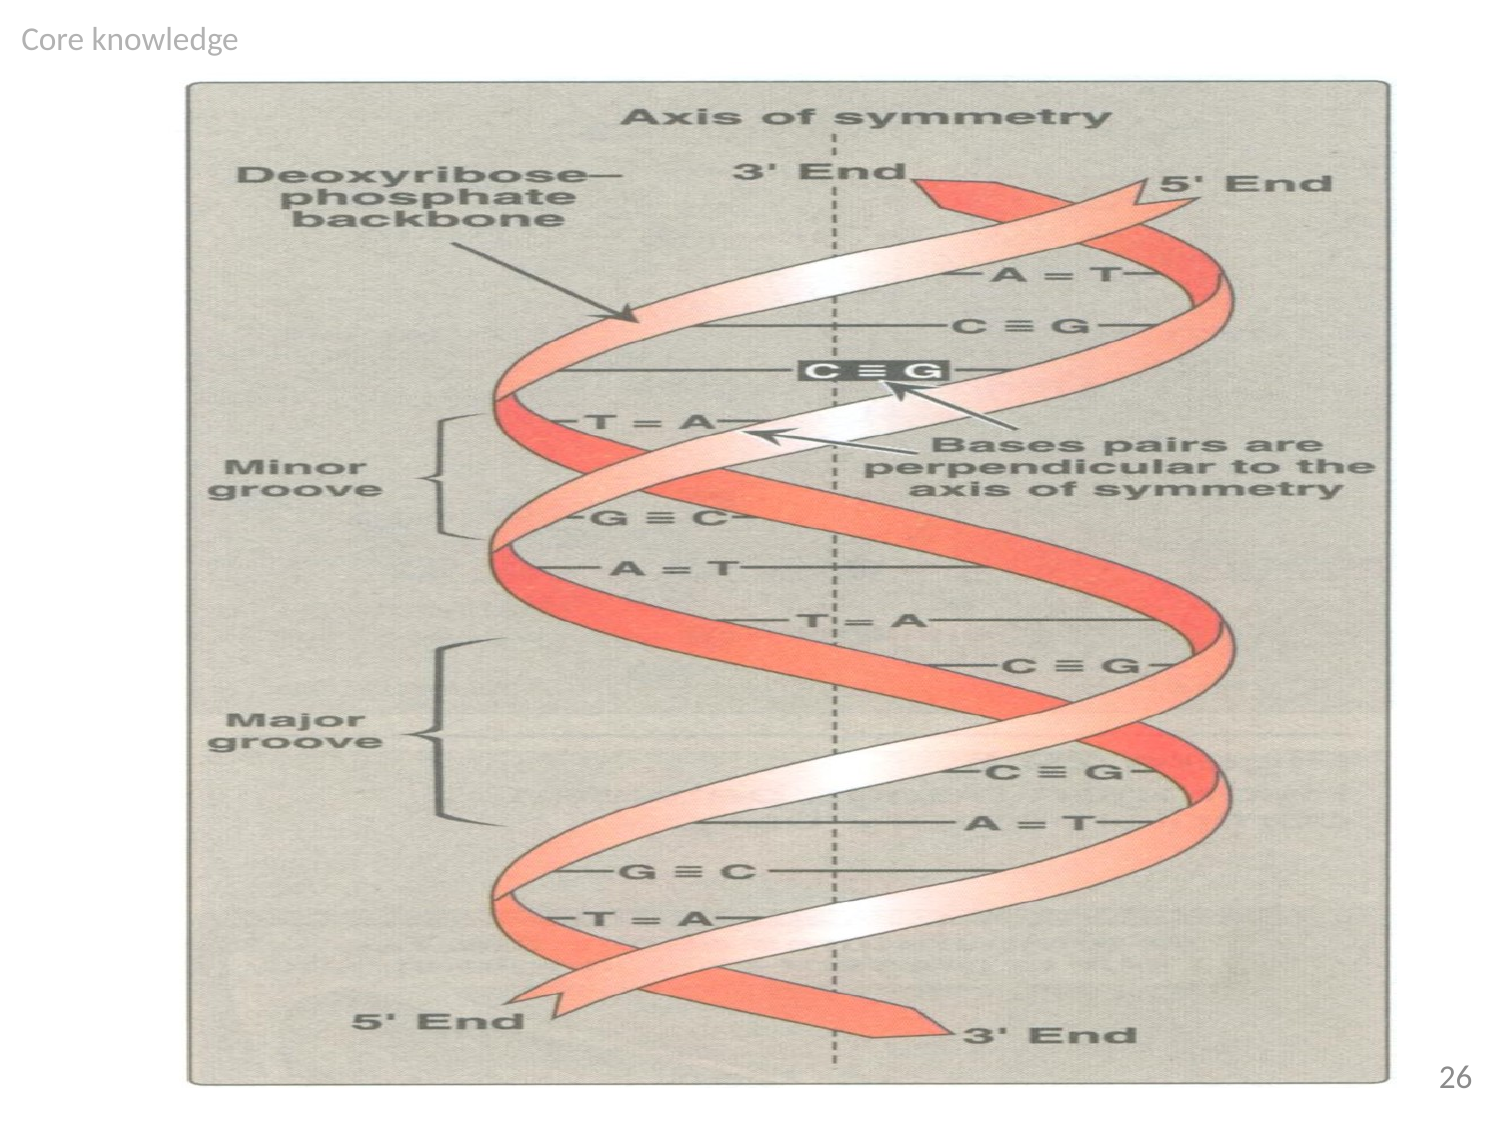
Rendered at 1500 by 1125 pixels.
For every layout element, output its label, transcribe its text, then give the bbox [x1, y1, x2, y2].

footer Core knowledge [6, 7, 369, 67]
slide_number 26 [1396, 1025, 1488, 1125]
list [124, 62, 1397, 1088]
